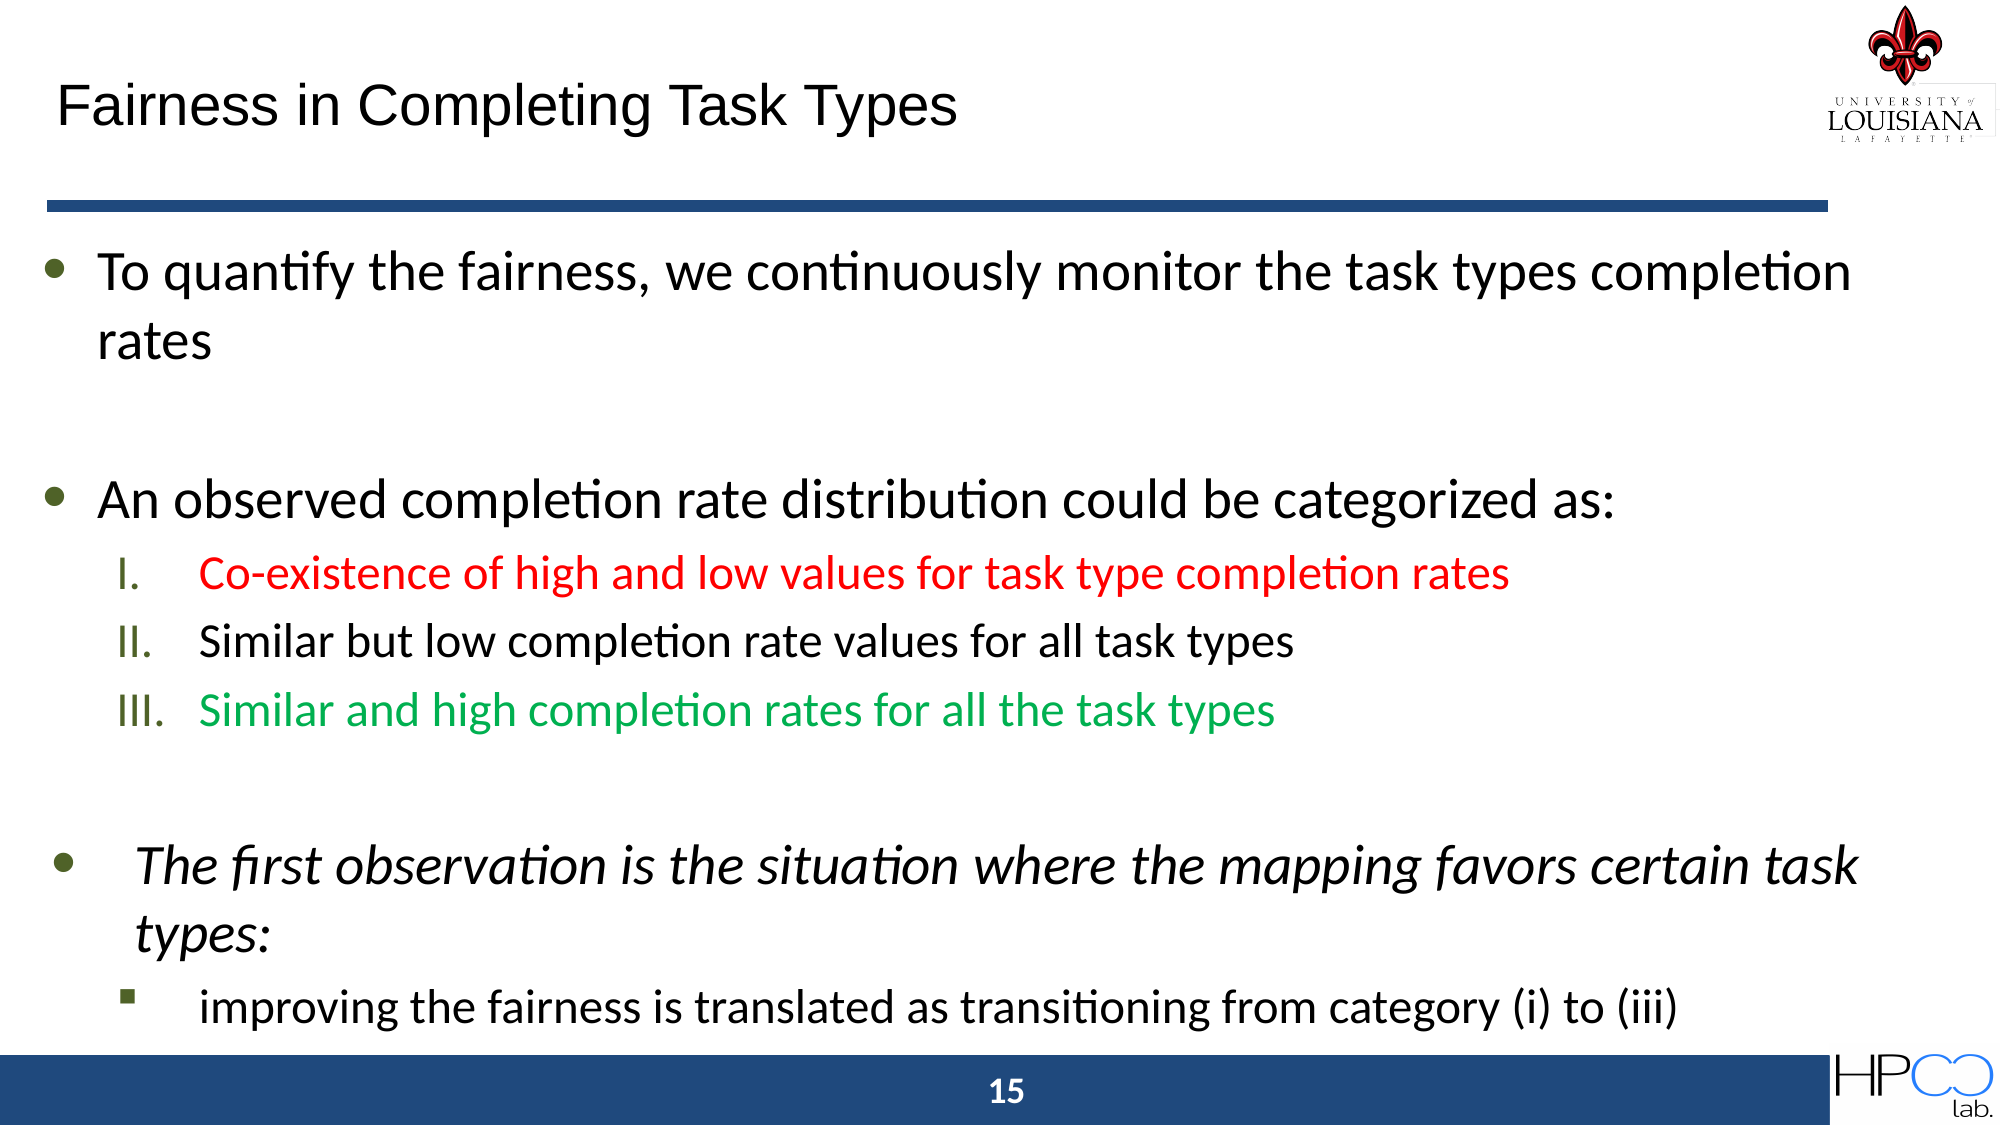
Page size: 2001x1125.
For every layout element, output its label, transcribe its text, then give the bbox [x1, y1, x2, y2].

picture [1827, 5, 2000, 142]
picture [1829, 1043, 2001, 1125]
title Fairness in Completing Task Types [41, 19, 1822, 186]
slide_number 15 [773, 1059, 1240, 1119]
list To quantify the fairness, we continuously monitor the task types completion rates An observed completion rate distribution could be categorized as: Co-existence of high and low values for task type completion rates Similar but low completion rate values for all task types Similar and high completion rates for all the task types The first observation is the situation where the mapping favors certain task types: improving the fairness is translated as transitioning from category (i) to (iii) [27, 226, 1933, 1042]
